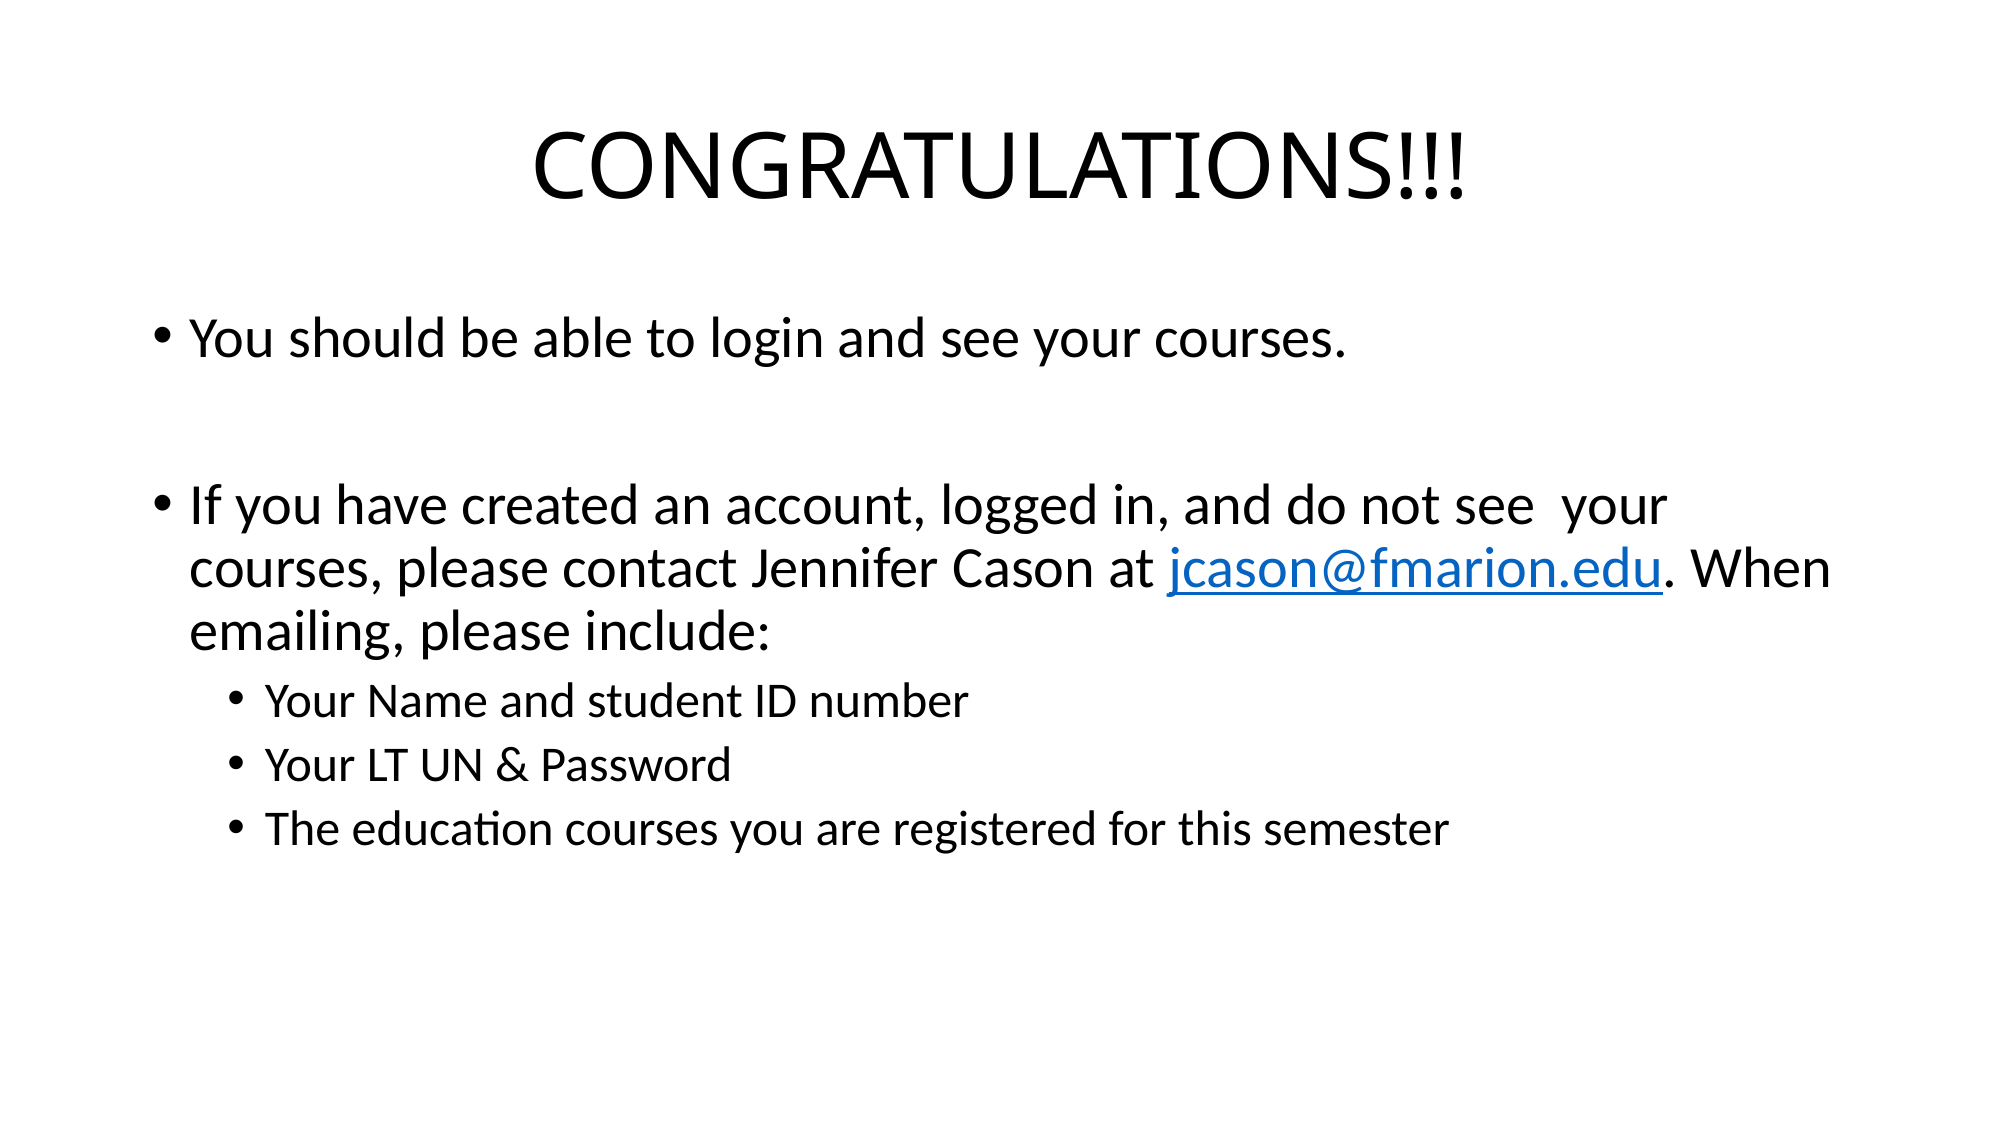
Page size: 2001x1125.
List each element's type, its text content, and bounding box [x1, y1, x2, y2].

title CONGRATULATIONS!!! [137, 59, 1863, 278]
list You should be able to login and see your courses. If you have created an account, logged in, and do not see your courses, please contact Jennifer Cason at jcason@fmarion.edu. When emailing, please include: Your Name and student ID number Your LT UN & Password The education courses you are registered for this semester [137, 299, 1863, 1014]
